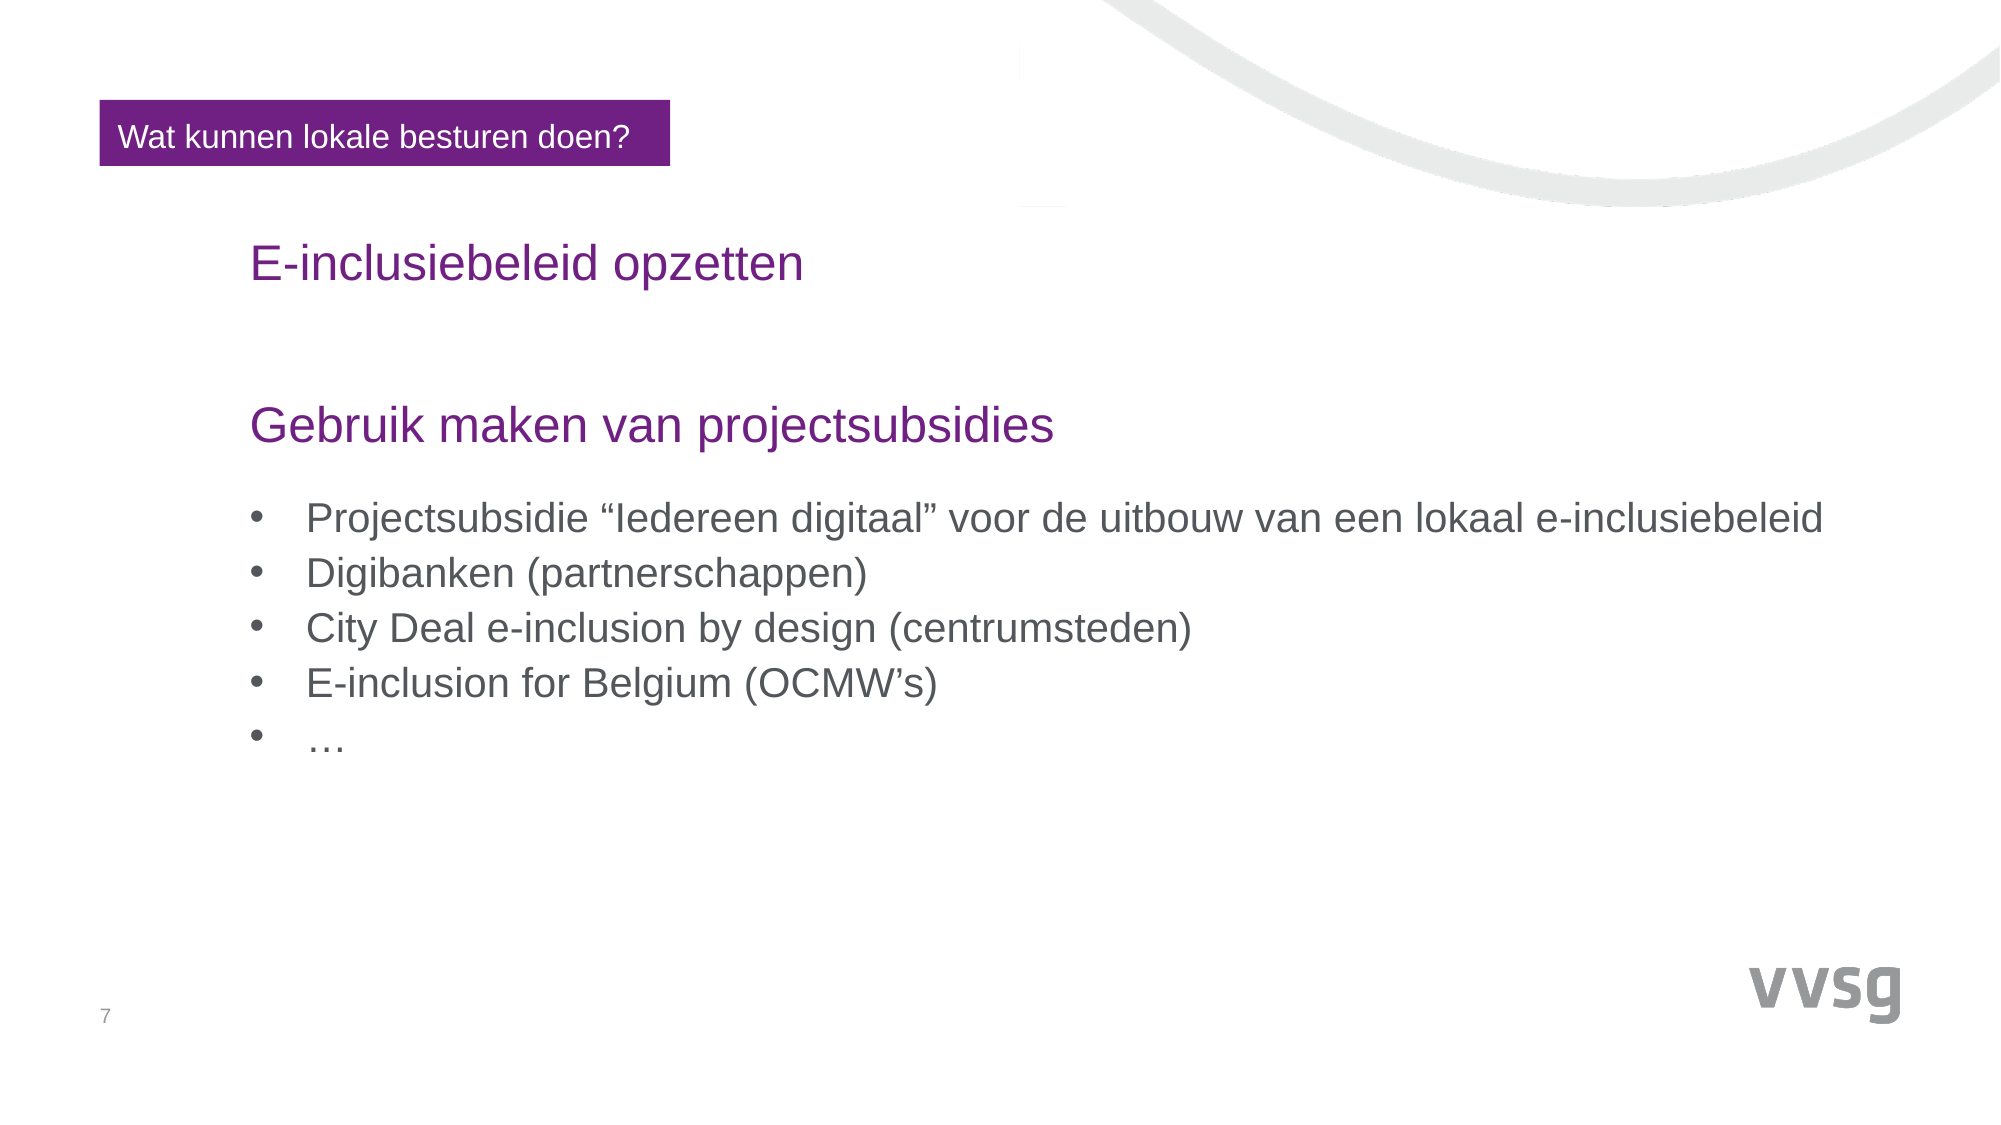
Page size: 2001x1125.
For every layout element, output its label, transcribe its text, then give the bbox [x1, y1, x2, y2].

picture [1019, 0, 2000, 207]
list Wat kunnen lokale besturen doen? [99, 99, 671, 166]
title E-inclusiebeleid opzetten Gebruik maken van projectsubsidies [249, 237, 1900, 485]
list Projectsubsidie “Iedereen digitaal” voor de uitbouw van een lokaal e-inclusiebeleid Digibanken (partnerschappen) City Deal e-inclusion by design (centrumsteden) E-inclusion for Belgium (OCMW’s) … [249, 485, 1900, 1064]
slide_number 7 [99, 1002, 142, 1125]
